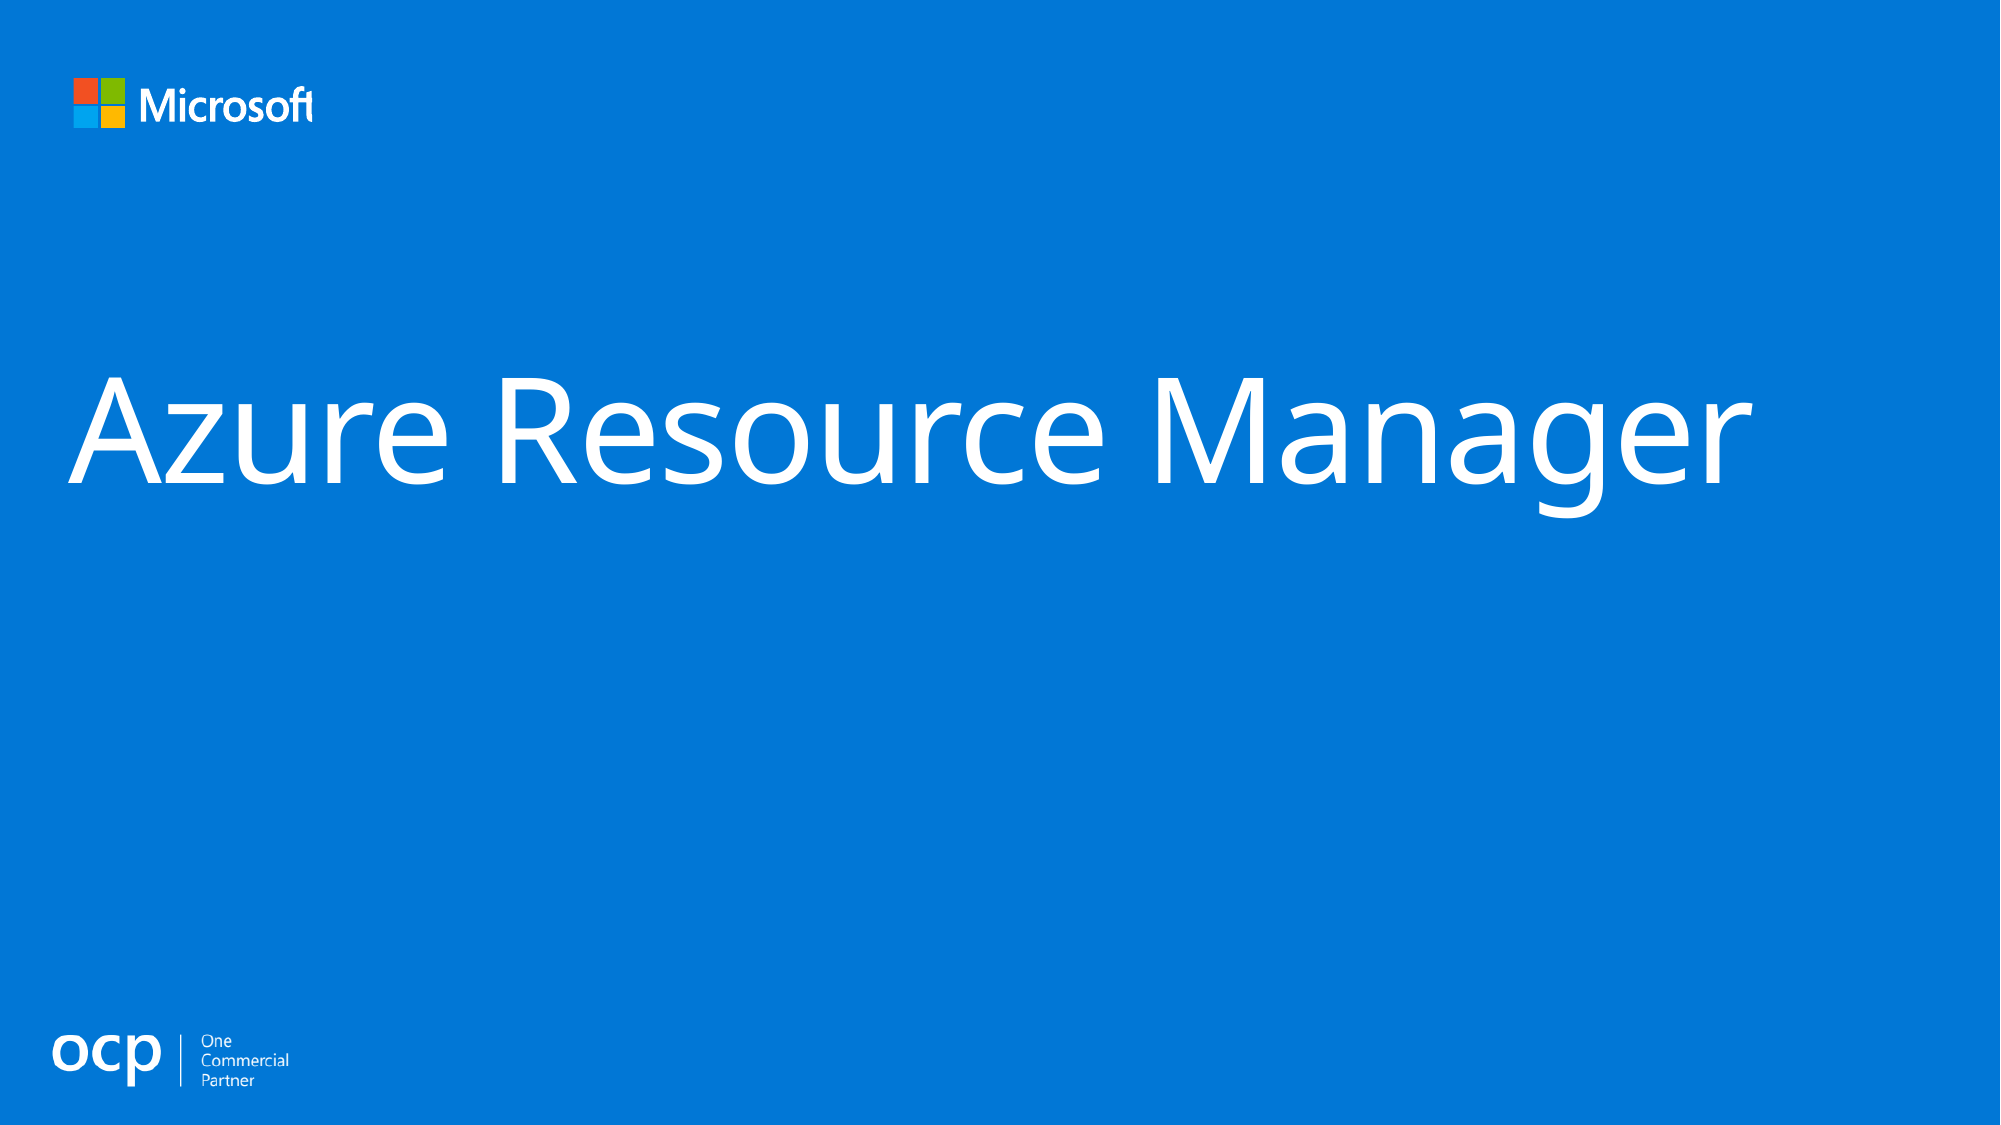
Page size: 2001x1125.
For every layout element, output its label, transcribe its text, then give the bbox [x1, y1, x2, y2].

title Azure Resource Manager [44, 341, 1956, 532]
